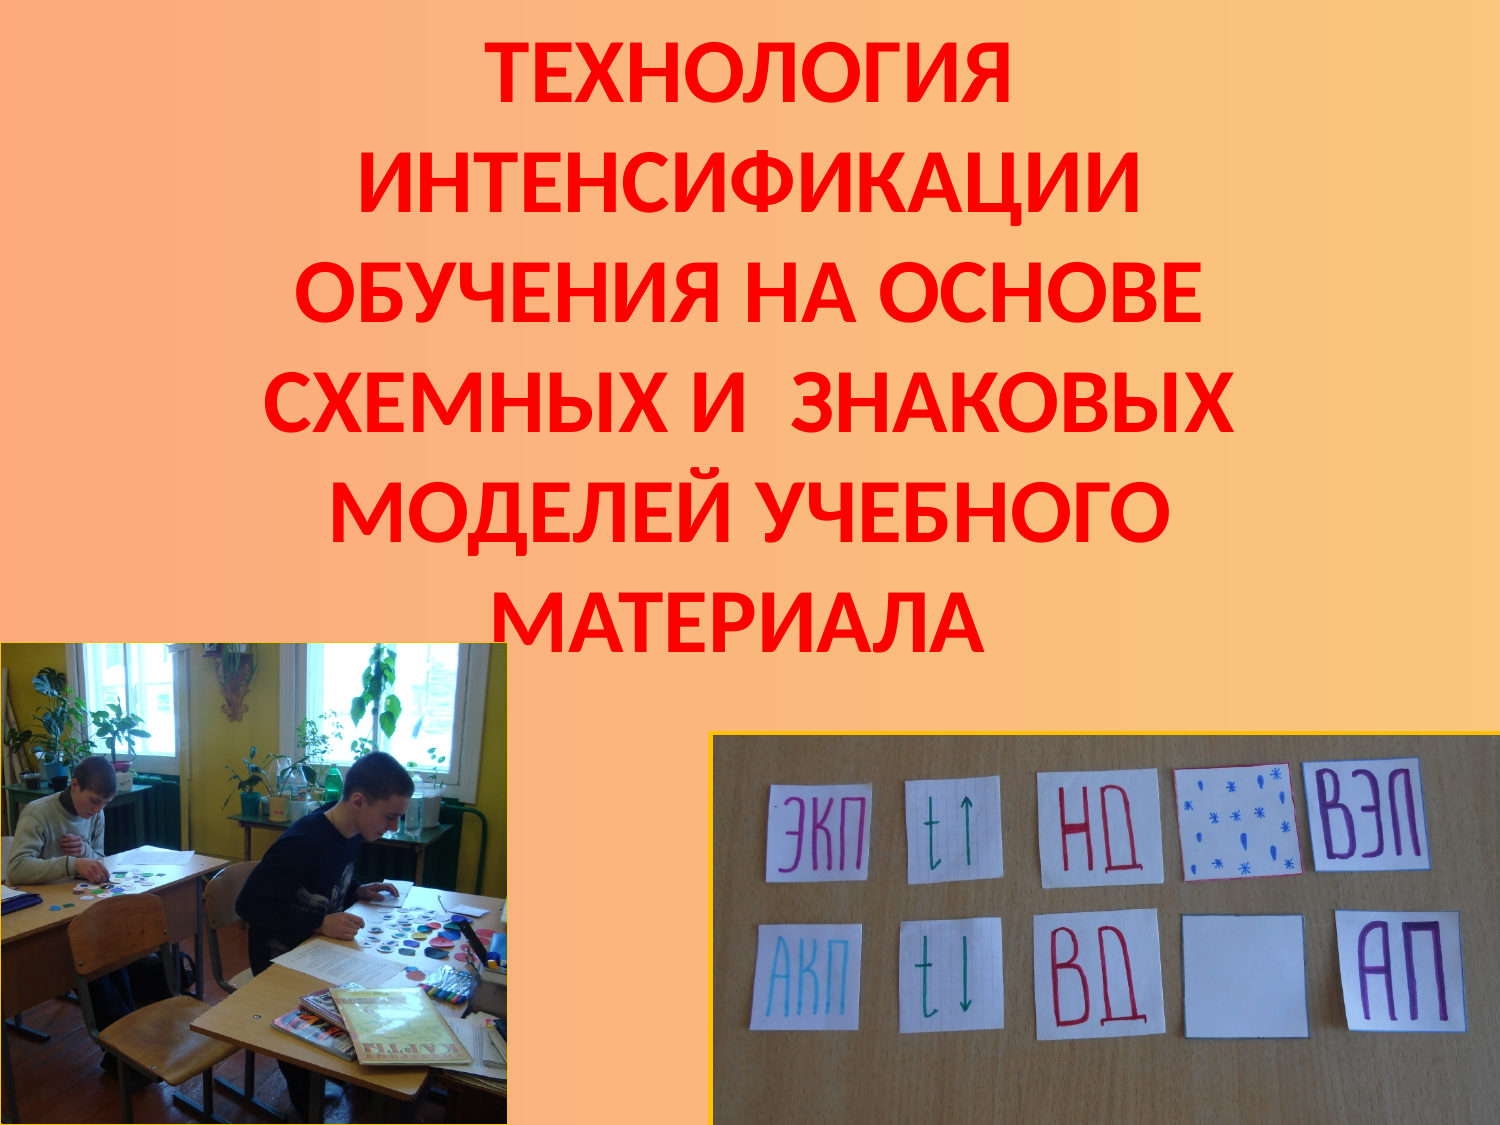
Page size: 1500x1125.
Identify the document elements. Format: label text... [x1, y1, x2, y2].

picture [0, 641, 509, 1125]
text_box ТЕХНОЛОГИЯ ИНТЕНСИФИКАЦИИ ОБУЧЕНИЯ НА ОСНОВЕ СХЕМНЫХ И ЗНАКОВЫХ МОДЕЛЕЙ УЧЕБНОГО МАТЕРИАЛА [76, 3, 1424, 679]
picture [712, 734, 1500, 1125]
